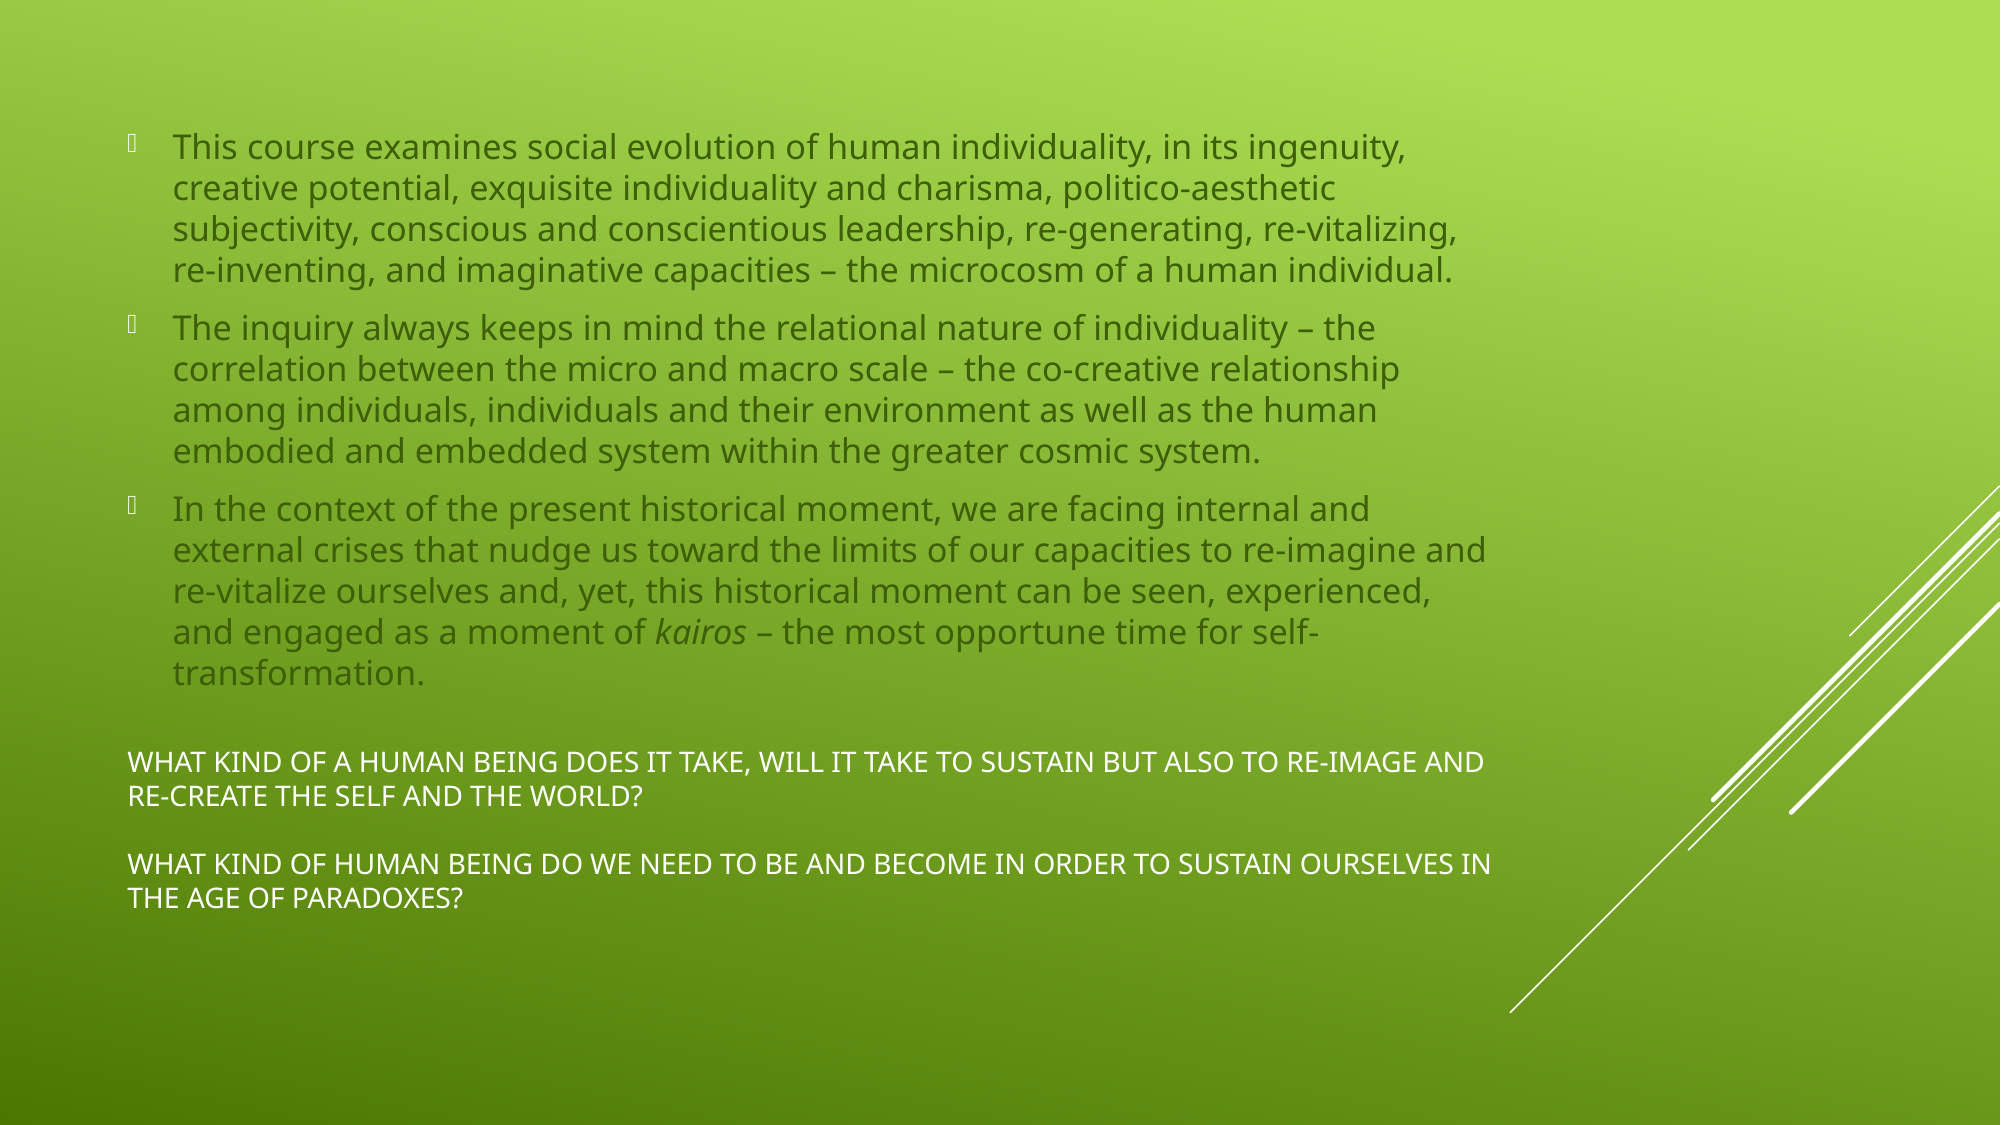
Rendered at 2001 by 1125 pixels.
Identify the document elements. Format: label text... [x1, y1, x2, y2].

list This course examines social evolution of human individuality, in its ingenuity, creative potential, exquisite individuality and charisma, politico-aesthetic subjectivity, conscious and conscientious leadership, re-generating, re-vitalizing, re-inventing, and imaginative capacities – the microcosm of a human individual. The inquiry always keeps in mind the relational nature of individuality – the correlation between the micro and macro scale – the co-creative relationship among individuals, individuals and their environment as well as the human embodied and embedded system within the greater cosmic system. In the context of the present historical moment, we are facing internal and external crises that nudge us toward the limits of our capacities to re-imagine and re-vitalize ourselves and, yet, this historical moment can be seen, experienced, and engaged as a moment of kairos – the most opportune time for self-transformation. [112, 112, 1513, 706]
title What kind of a human being does it take, will it take to sustain but also to re-image and re-create the self and the world? What kind of human being do we need to be and become in order to sustain ourselves in the age of paradoxes? [112, 736, 1513, 984]
